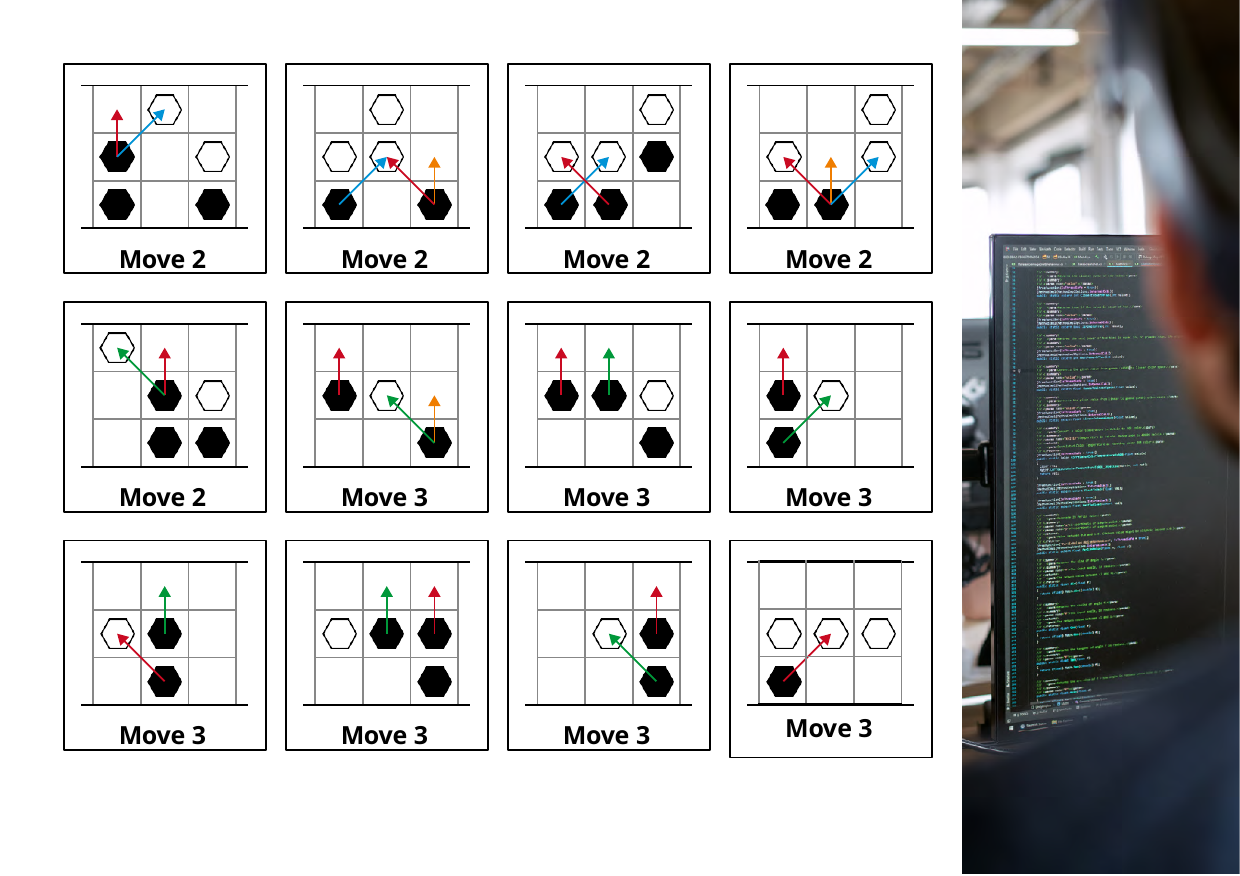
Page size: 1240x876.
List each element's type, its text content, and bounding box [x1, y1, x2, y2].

picture [962, 0, 1240, 875]
text_box Move 3 [285, 540, 488, 751]
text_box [303, 322, 471, 468]
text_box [303, 84, 471, 230]
text_box Move 3 [729, 302, 932, 512]
text_box [729, 540, 932, 758]
text_box Move 2 [285, 63, 488, 274]
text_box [80, 561, 249, 707]
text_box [303, 561, 471, 707]
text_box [747, 84, 915, 230]
text_box Move 3 [782, 715, 879, 743]
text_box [80, 84, 249, 230]
text_box Move 2 [63, 302, 266, 512]
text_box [525, 84, 693, 230]
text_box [525, 561, 693, 707]
text_box Move 3 [285, 302, 488, 512]
text_box Move 2 [729, 63, 932, 274]
text_box Move 2 [507, 63, 710, 274]
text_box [80, 322, 249, 468]
text_box Move 3 [63, 540, 266, 751]
text_box Move 2 [63, 63, 266, 274]
text_box Move 3 [507, 302, 710, 512]
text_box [525, 322, 693, 468]
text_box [747, 322, 915, 468]
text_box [747, 561, 915, 707]
text_box Move 3 [507, 540, 710, 751]
